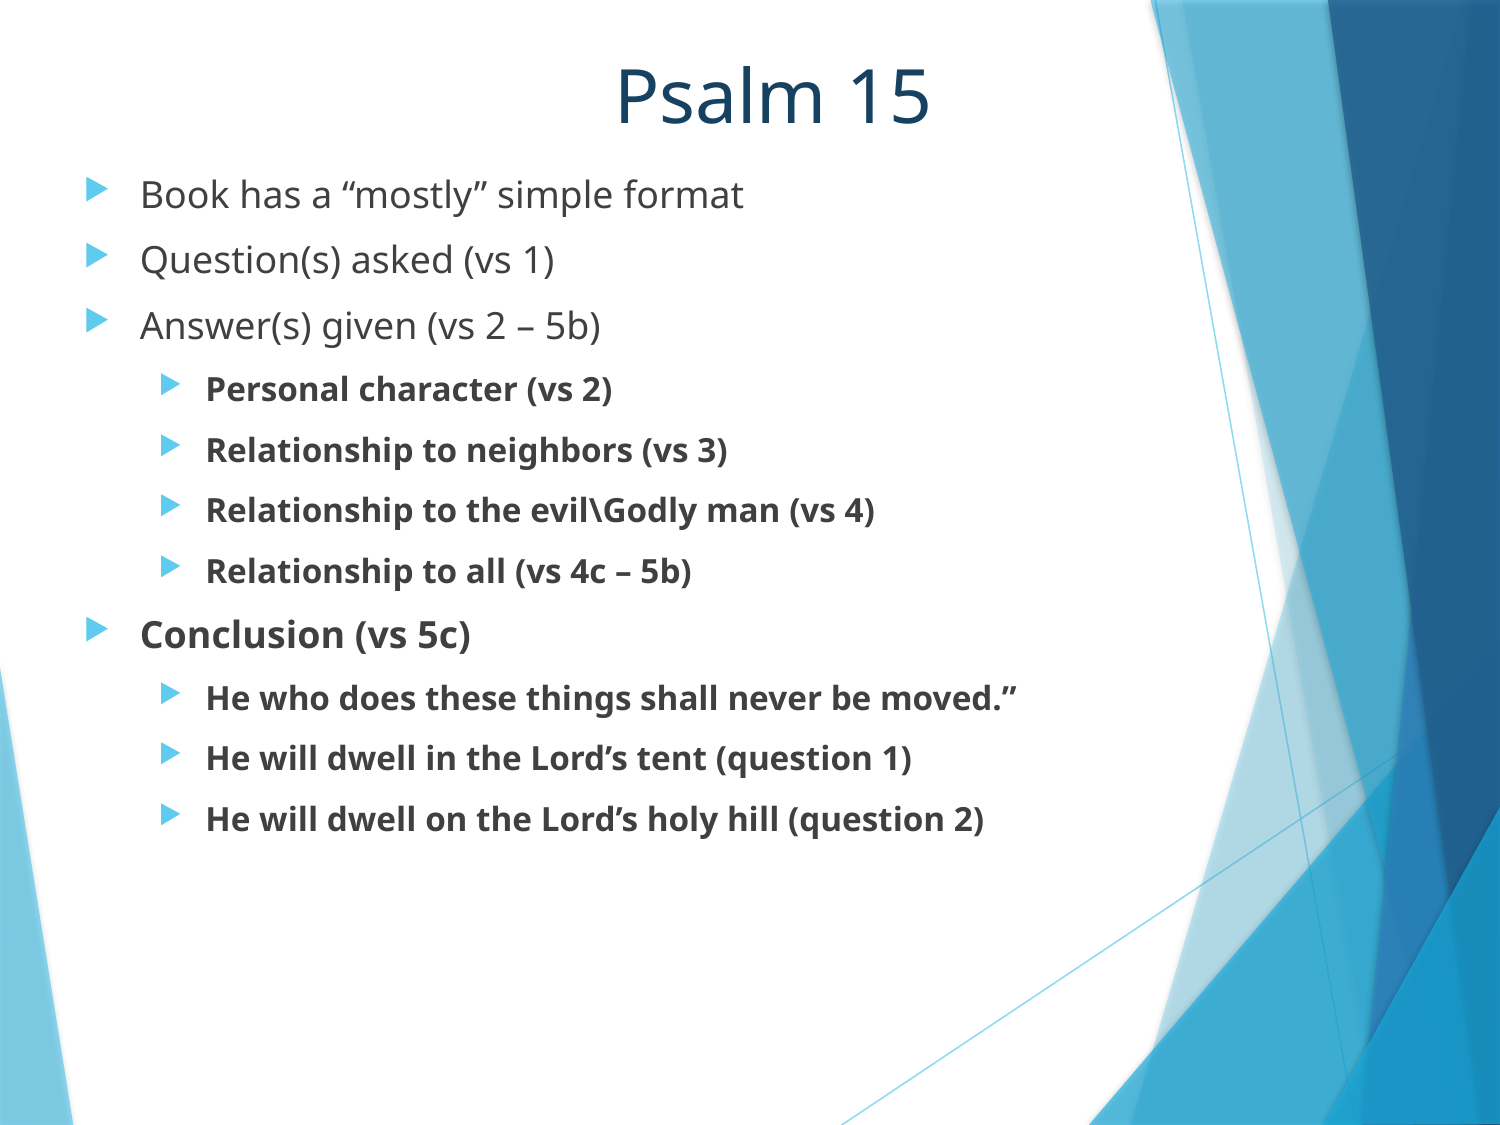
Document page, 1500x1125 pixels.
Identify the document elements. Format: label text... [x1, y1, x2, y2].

title Psalm 15 [276, 41, 1272, 163]
list Book has a “mostly” simple format Question(s) asked (vs 1) Answer(s) given (vs 2 – 5b) Personal character (vs 2) Relationship to neighbors (vs 3) Relationship to the evil\Godly man (vs 4) Relationship to all (vs 4c – 5b) Conclusion (vs 5c) He who does these things shall never be moved.” He will dwell in the Lord’s tent (question 1) He will dwell on the Lord’s holy hill (question 2) [68, 163, 1432, 1084]
